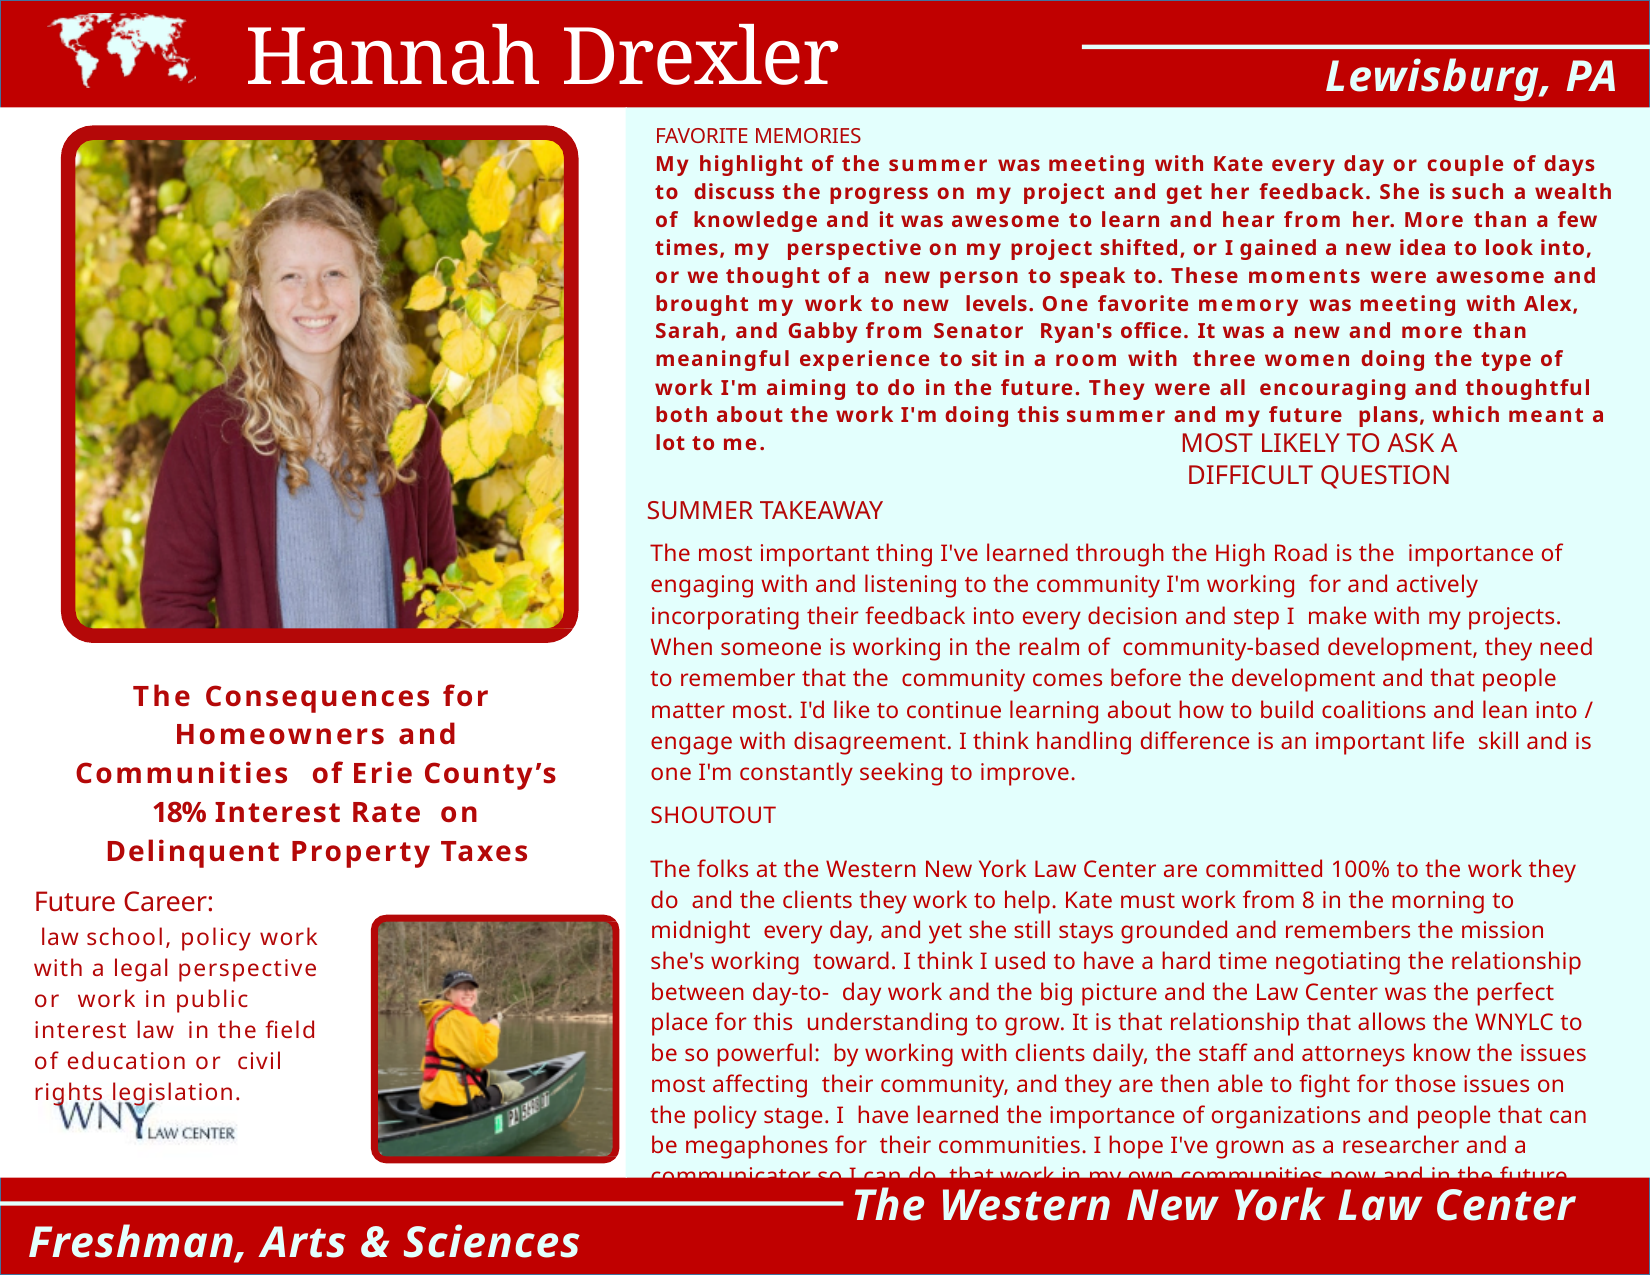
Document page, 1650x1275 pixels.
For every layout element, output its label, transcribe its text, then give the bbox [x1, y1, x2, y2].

picture [374, 918, 617, 1160]
picture [68, 132, 572, 636]
picture [38, 1057, 248, 1164]
text_box [1128, 44, 1650, 50]
text_box The Consequences for Homeowners and Communities of Erie County’s 18% Interest Rate on Delinquent Property Taxes Future Career: law school, policy work with a legal perspective or work in public interest law in the field of education or civil rights legislation. [31, 670, 567, 1106]
text_box [370, 1106, 374, 1157]
picture [47, 13, 196, 88]
text_box [377, 1160, 614, 1164]
text_box [0, 107, 625, 1178]
text_box [0, 1201, 650, 1206]
text_box MOST LIKELY TO ASK A DIFFICULT QUESTION [1112, 424, 1524, 490]
text_box [0, 1178, 1650, 1275]
text_box [60, 137, 68, 631]
text_box FAVORITE MEMORIES My highlight of the summer was meeting with Kate every day or couple of days to discuss the progress on my project and get her feedback. She is such a wealth of knowledge and it was awesome to learn and hear from her. More than a few times, my perspective on my project shifted, or I gained a new idea to look into, or we thought of a new person to speak to. These moments were awesome and brought my work to new levels. One favorite memory was meeting with Alex, Sarah, and Gabby from Senator Ryan's office. It was a new and more than meaningful experience to sit in a room with three women doing the type of work I'm aiming to do in the future. They were all encouraging and thoughtful both about the work I'm doing this summer and my future plans, which meant a lot to me. [653, 117, 1615, 455]
text_box Freshman, Arts & Sciences [25, 1212, 713, 1267]
text_box [1128, 0, 1650, 44]
text_box [73, 125, 242, 132]
text_box [567, 914, 614, 918]
title Hannah Drexler [242, 0, 1128, 160]
text_box [1128, 50, 1650, 107]
text_box Lewisburg, PA [1323, 45, 1650, 100]
text_box [572, 160, 579, 630]
text_box [0, 0, 242, 107]
text_box [73, 636, 567, 643]
list The most important thing I've learned through the High Road is the importance of engaging with and listening to the community I'm working for and actively incorporating their feedback into every decision and step I make with my projects. When someone is working in the realm of community-based development, they need to remember that the community comes before the development and that people matter most. I'd like to continue learning about how to build coalitions and lean into / engage with disagreement. I think handling difference is an important life skill and is one I'm constantly seeking to improve. SHOUTOUT The folks at the Western New York Law Center are committed 100% to the work they do and the clients they work to help. Kate must work from 8 in the morning to midnight every day, and yet she still stays grounded and remembers the mission she's working toward. I think I used to have a hard time negotiating the relationship between day-to- day work and the big picture and the Law Center was the perfect place for this understanding to grow. It is that relationship that allows the WNYLC to be so powerful: by working with clients daily, the staff and attorneys know the issues most affecting their community, and they are then able to fight for those issues on the policy stage. I have learned the importance of organizations and people that can be megaphones for their communities. I hope I've grown as a researcher and a communicator so I can do that work in my own communities now and in the future. [650, 532, 1615, 1260]
text_box [625, 107, 1650, 1178]
text_box SUMMER TAKEAWAY [644, 494, 1138, 525]
